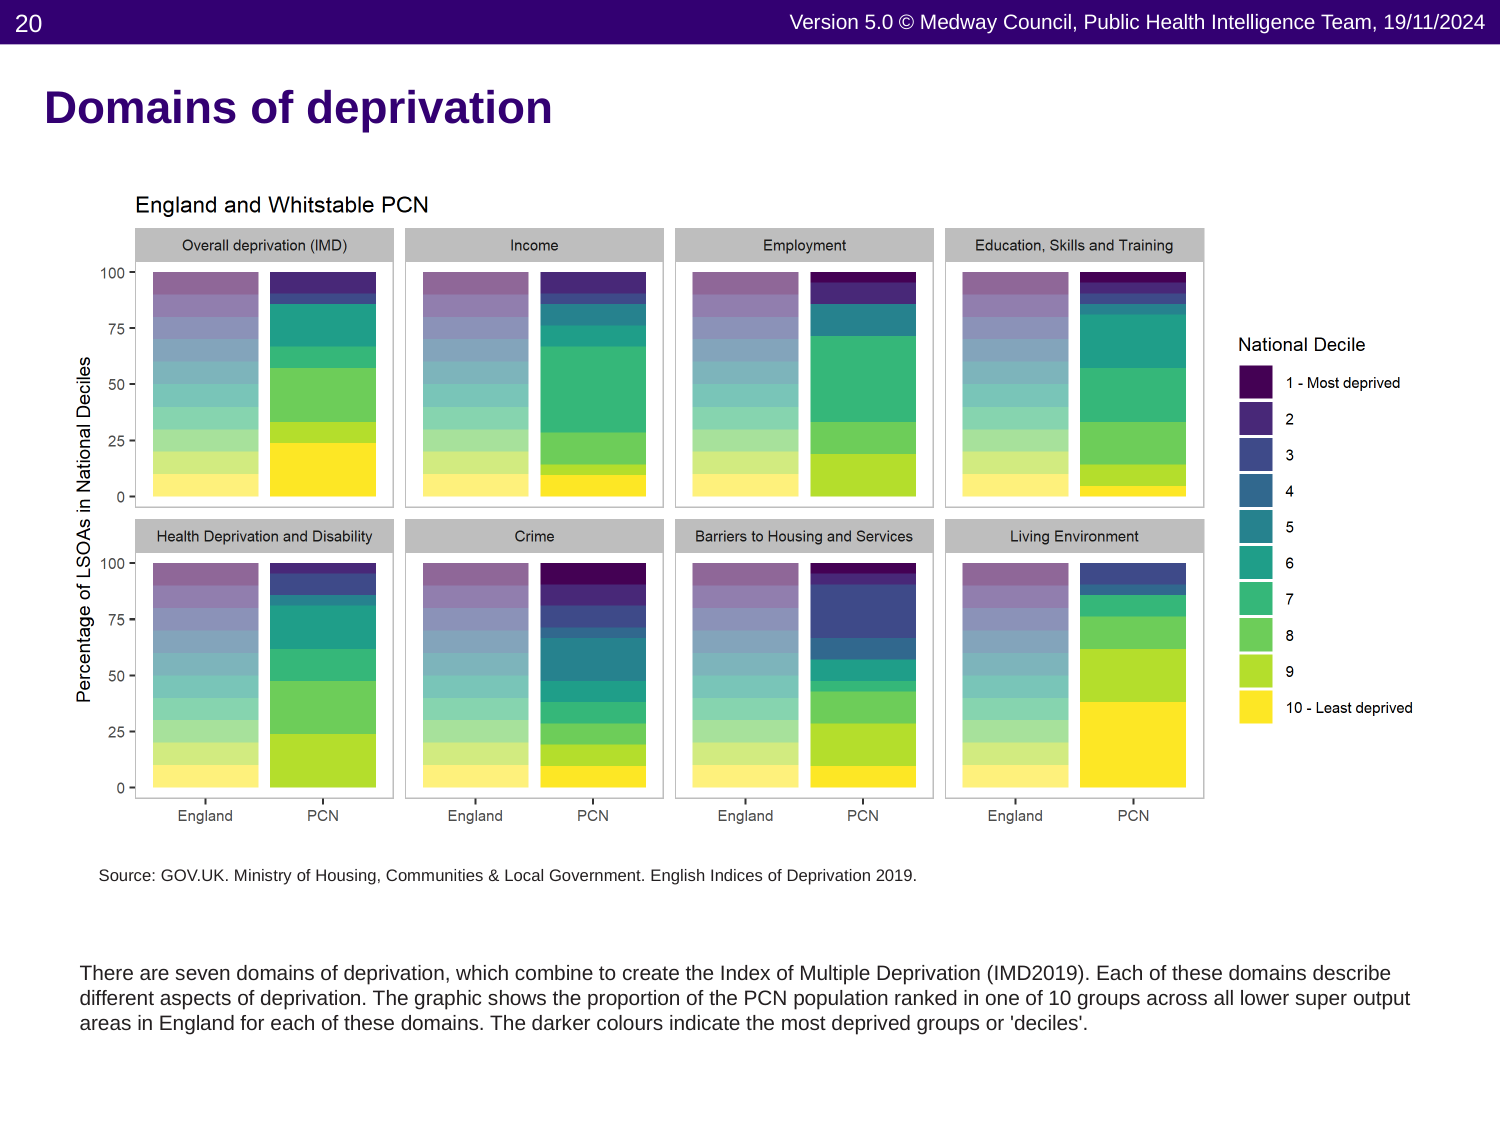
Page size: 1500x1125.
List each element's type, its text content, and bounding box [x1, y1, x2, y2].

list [64, 184, 1436, 835]
title Domains of deprivation [29, 70, 1471, 138]
list There are seven domains of deprivation, which combine to create the Index of Multiple Deprivation (IMD2019). Each of these domains describe different aspects of deprivation. The graphic shows the proportion of the PCN population ranked in one of 10 groups across all lower super output areas in England for each of these domains. The darker colours indicate the most deprived groups or 'deciles'. [64, 952, 1436, 1106]
list Source: GOV.UK. Ministry of Housing, Communities & Local Government. English Indices of Deprivation 2019. [64, 857, 1436, 929]
list 20 [0, 0, 95, 95]
list Version 5.0 © Medway Council, Public Health Intelligence Team, 19/11/2024 [419, 0, 1500, 43]
